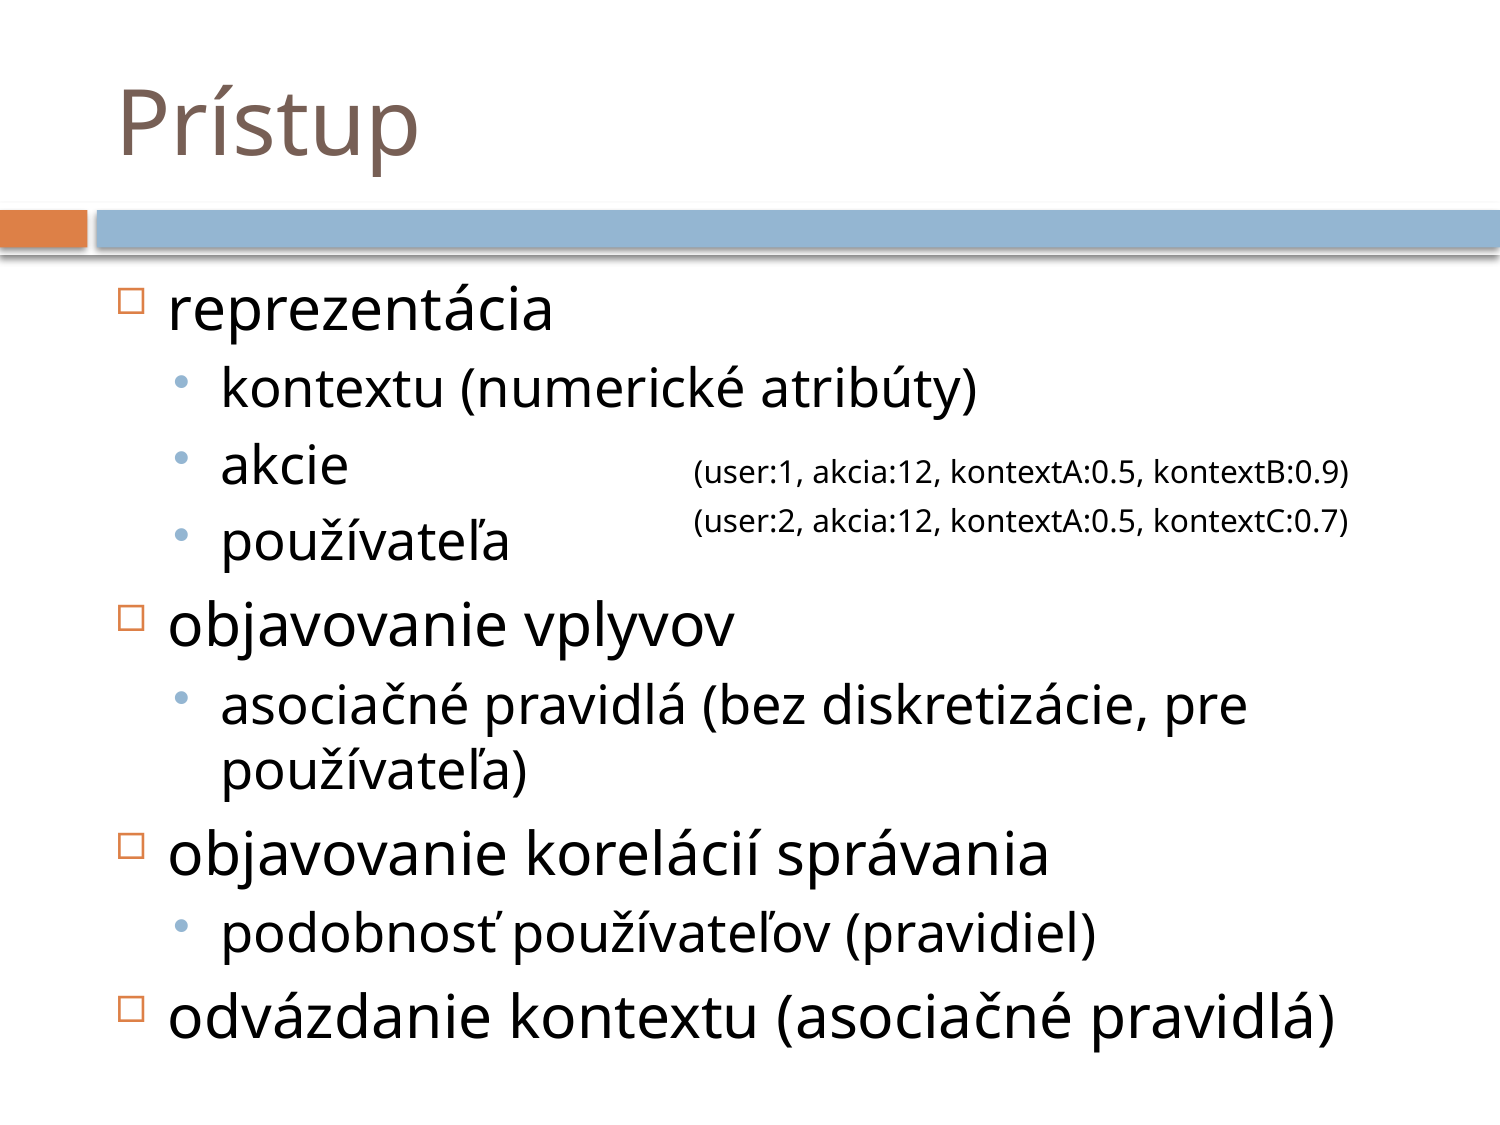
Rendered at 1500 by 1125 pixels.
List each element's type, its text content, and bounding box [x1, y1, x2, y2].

text_box (user:1, akcia:12, kontextA:0.5, kontextB:0.9) (user:2, akcia:12, kontextA:0.5, kontextC:0.7) [679, 444, 1459, 587]
list reprezentácia kontextu (numerické atribúty) akcie používateľa objavovanie vplyvov asociačné pravidlá (bez diskretizácie, pre používateľa) objavovanie korelácií správania podobnosť používateľov (pravidiel) odvázdanie kontextu (asociačné pravidlá) [100, 262, 1438, 1000]
title Prístup [100, 37, 1438, 200]
